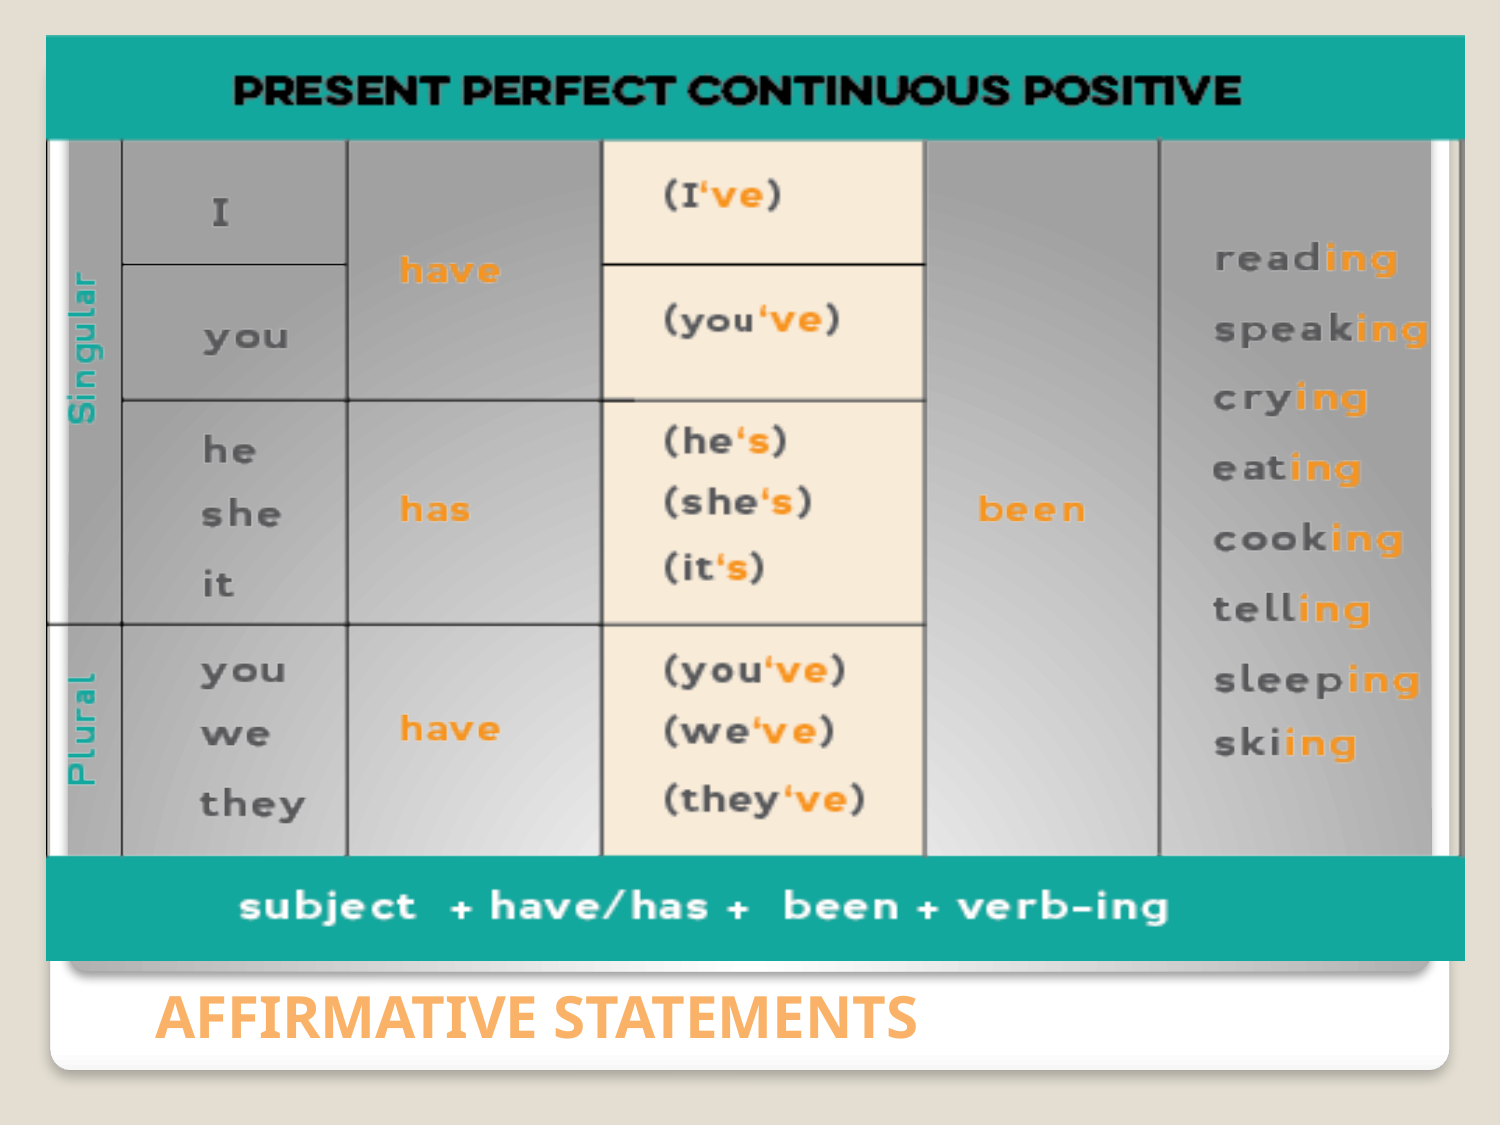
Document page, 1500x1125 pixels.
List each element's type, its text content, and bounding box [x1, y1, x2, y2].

picture [46, 34, 1466, 962]
text_box AFFIRMATIVE STATEMENTS [140, 975, 1266, 1058]
